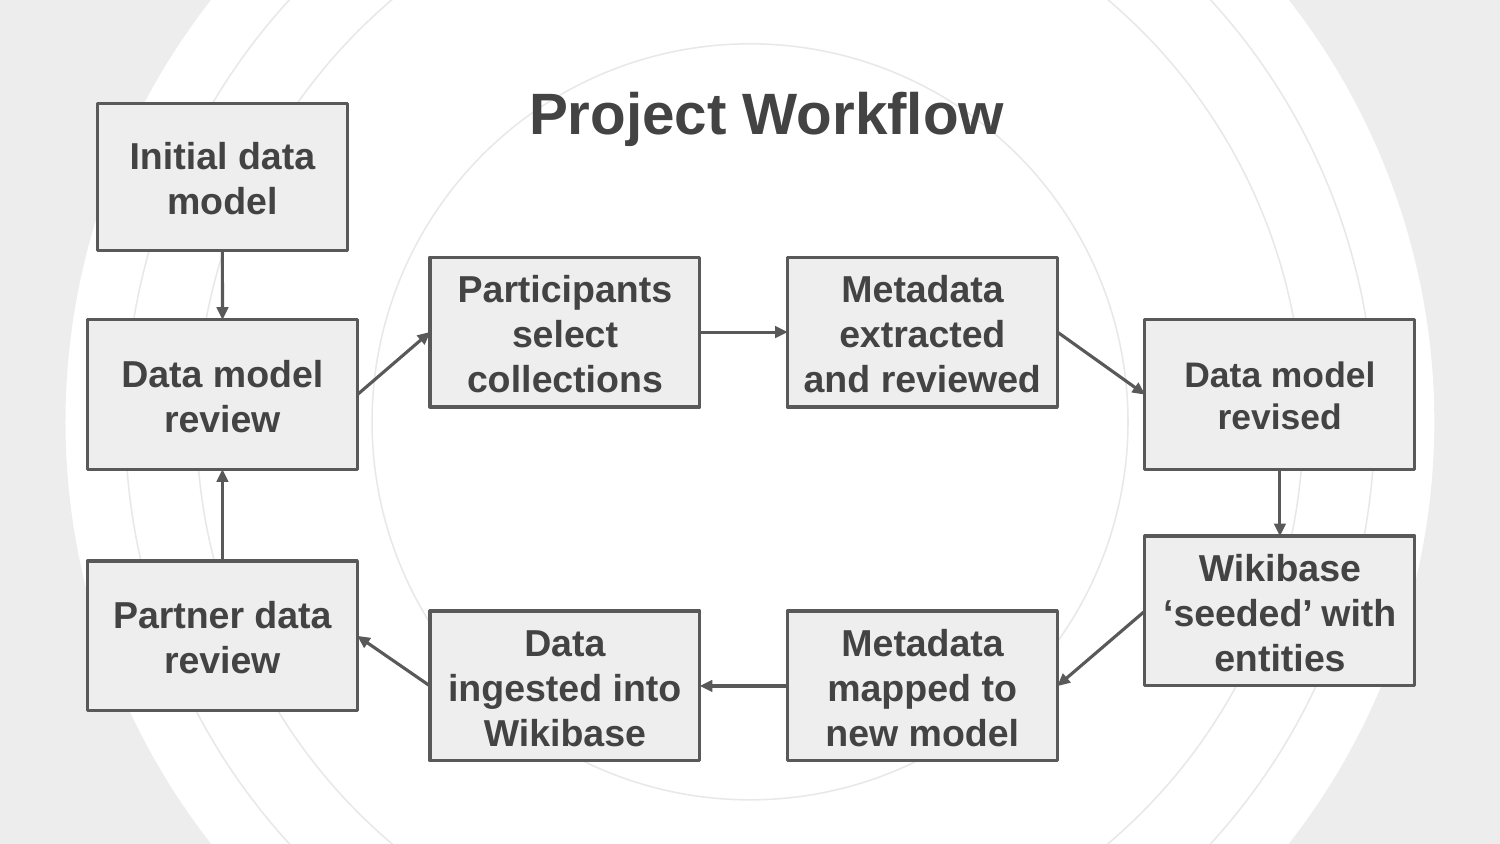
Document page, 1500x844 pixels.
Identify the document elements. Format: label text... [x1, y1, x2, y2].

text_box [357, 331, 431, 395]
text_box Metadata extracted and reviewed [787, 257, 1058, 408]
text_box Data ingested into Wikibase [429, 610, 700, 761]
text_box Wikibase ‘seeded’ with entities [1144, 535, 1415, 686]
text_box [357, 635, 431, 687]
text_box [1057, 331, 1146, 395]
text_box Partner data review [87, 560, 358, 711]
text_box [1057, 610, 1146, 687]
text_box Metadata mapped to new model [787, 610, 1058, 761]
text_box Initial data model [97, 103, 348, 251]
text_box Data model review [87, 319, 358, 470]
text_box Participants select collections [429, 257, 700, 408]
list Project Workflow [259, 50, 1275, 150]
text_box Data model revised [1144, 319, 1415, 470]
